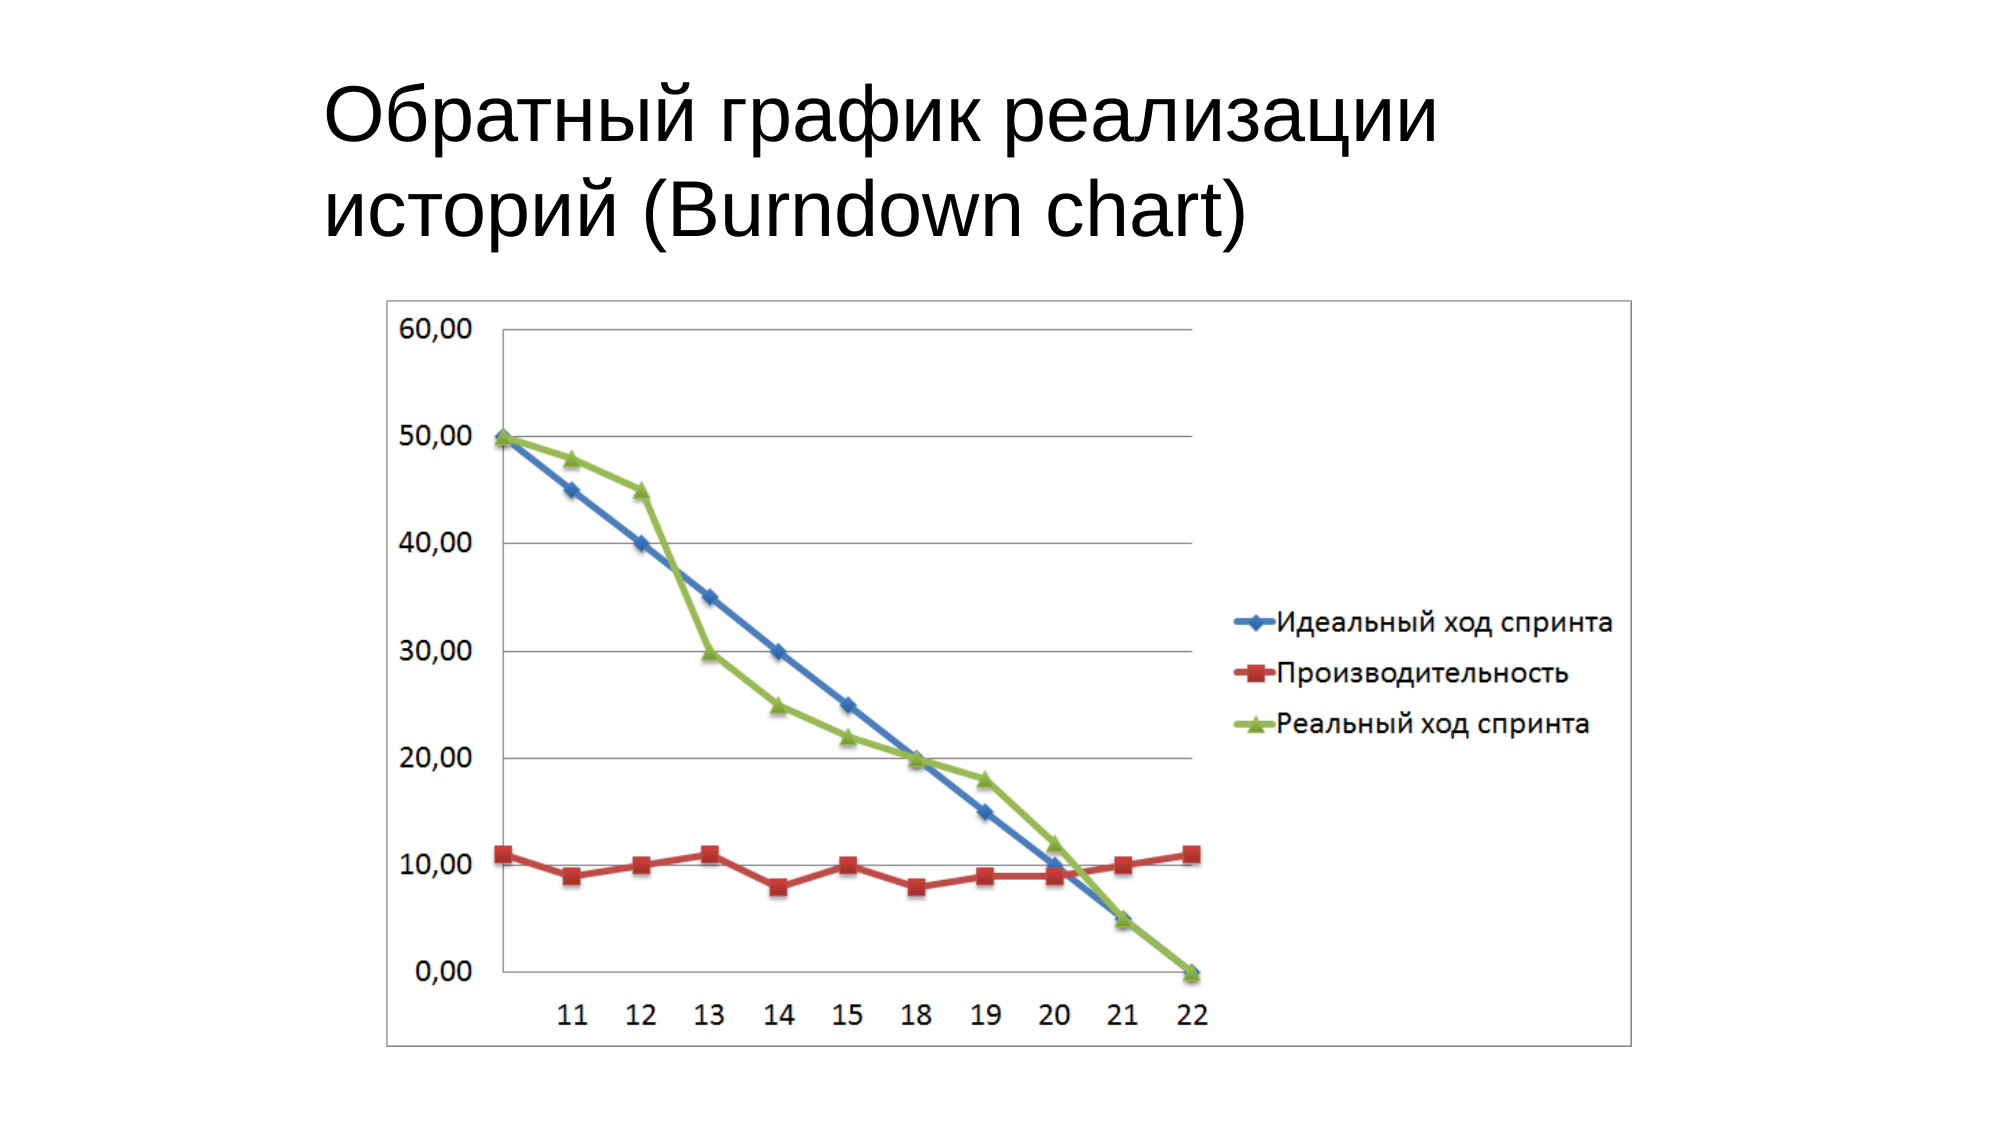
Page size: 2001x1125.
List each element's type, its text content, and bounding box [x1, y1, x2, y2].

title Обратный график реализации историй (Burndown chart) [316, 58, 1684, 178]
picture [385, 299, 1633, 1048]
